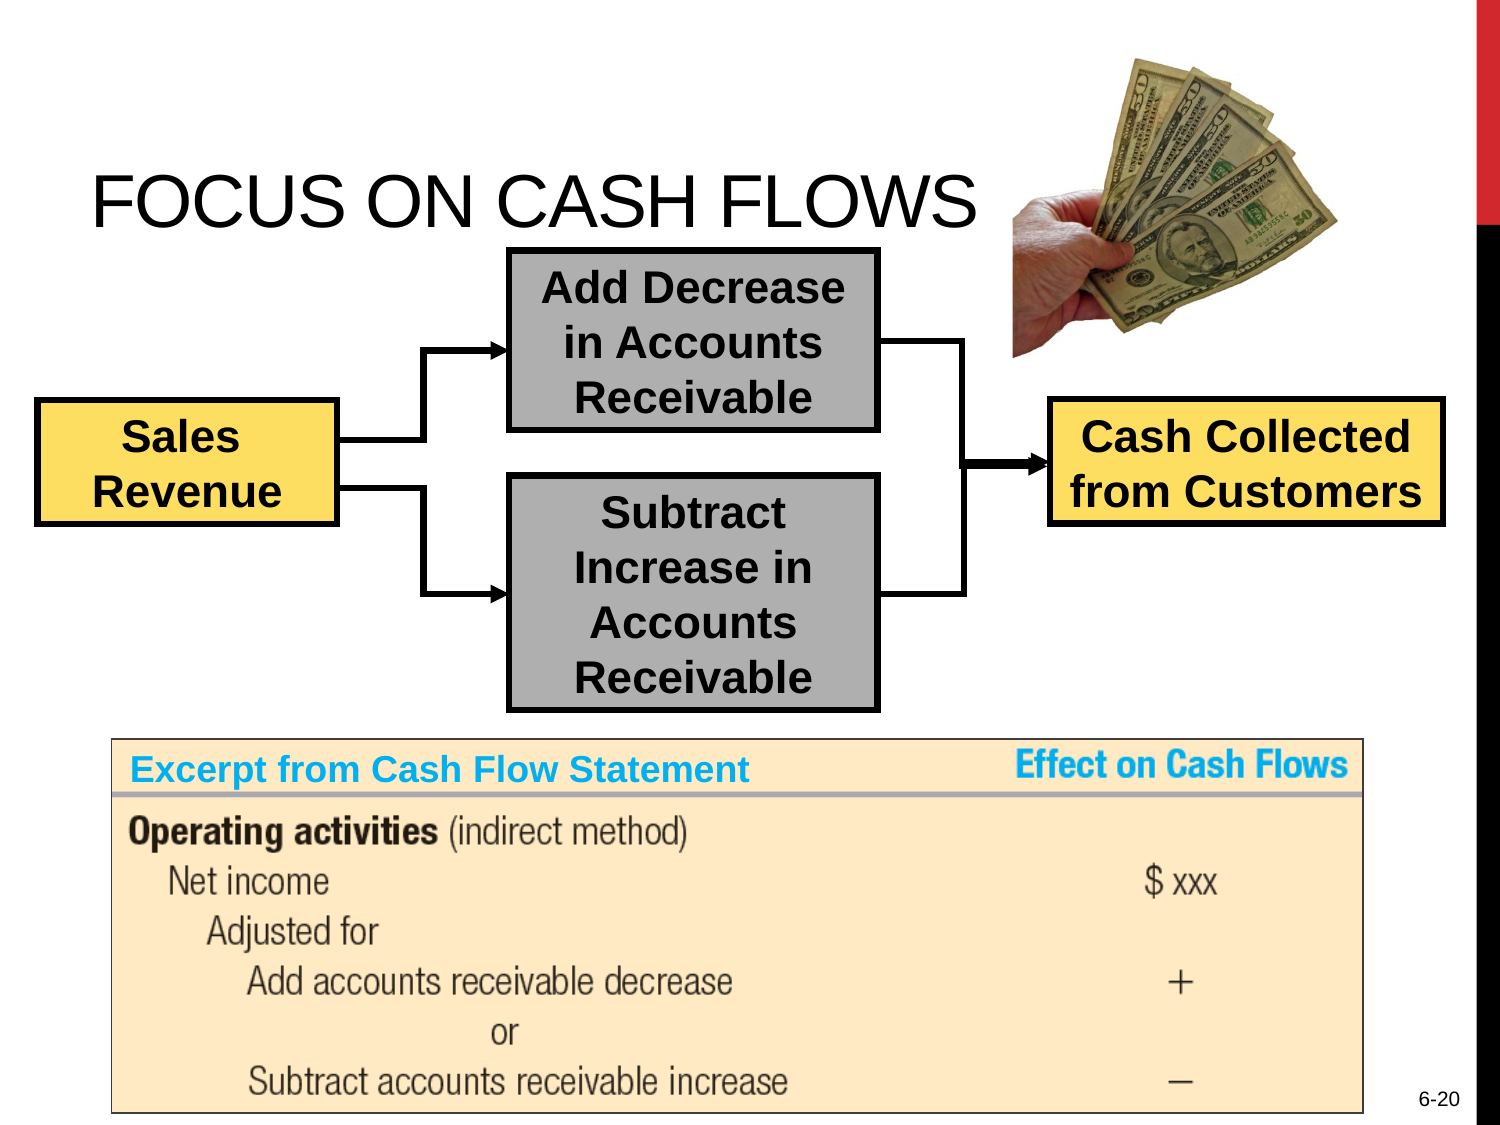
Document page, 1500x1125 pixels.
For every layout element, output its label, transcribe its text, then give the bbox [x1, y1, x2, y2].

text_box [877, 340, 1444, 595]
text_box Sales Revenue [37, 399, 335, 525]
title Focus on Cash Flows [75, 24, 1450, 250]
picture [1011, 36, 1363, 340]
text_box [336, 249, 879, 713]
footer 6-20 [1200, 1078, 1475, 1125]
picture [111, 739, 1363, 1113]
